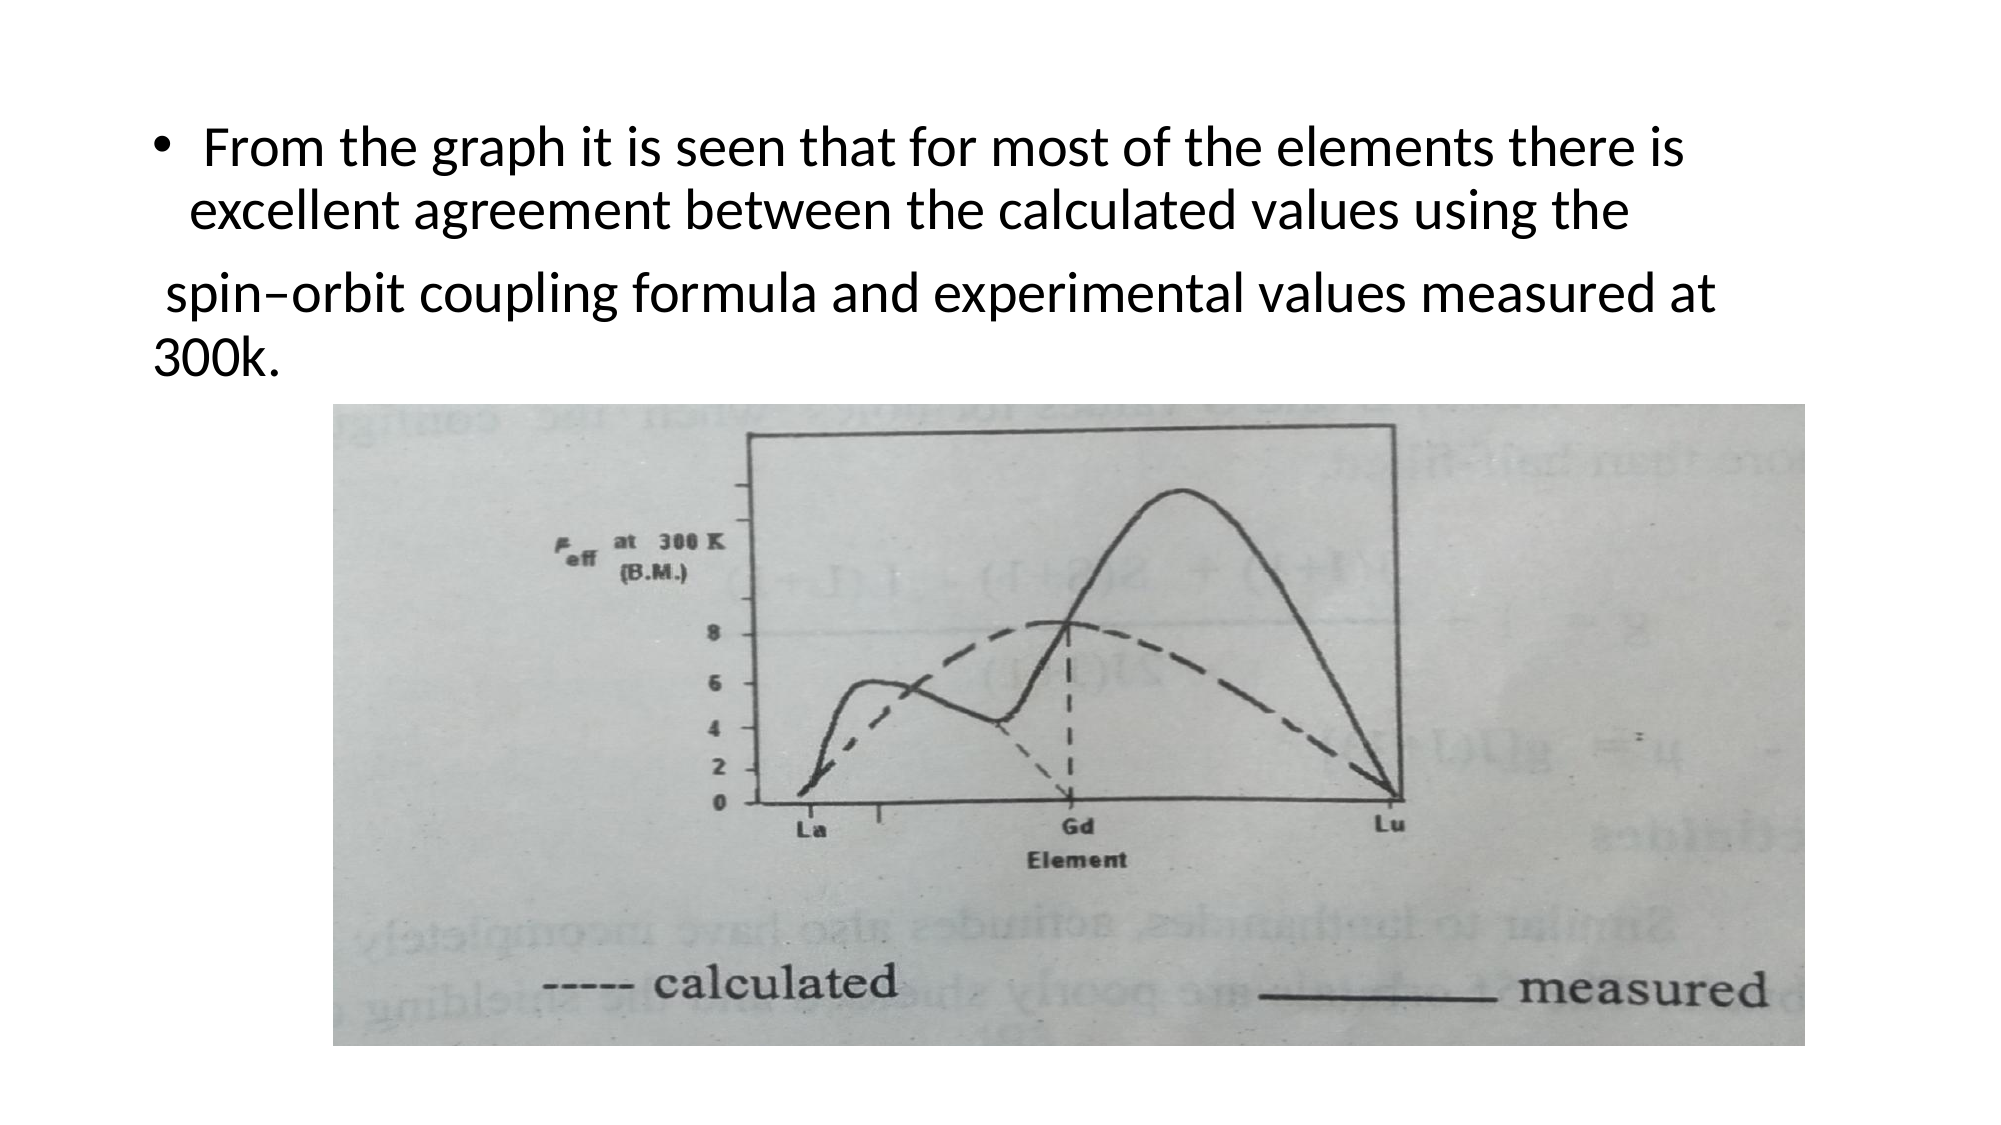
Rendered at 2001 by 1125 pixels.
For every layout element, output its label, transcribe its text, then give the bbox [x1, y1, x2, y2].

picture [333, 404, 1805, 1046]
list From the graph it is seen that for most of the elements there is excellent agreement between the calculated values using the spin–orbit coupling formula and experimental values measured at 300k. [137, 108, 1863, 1014]
